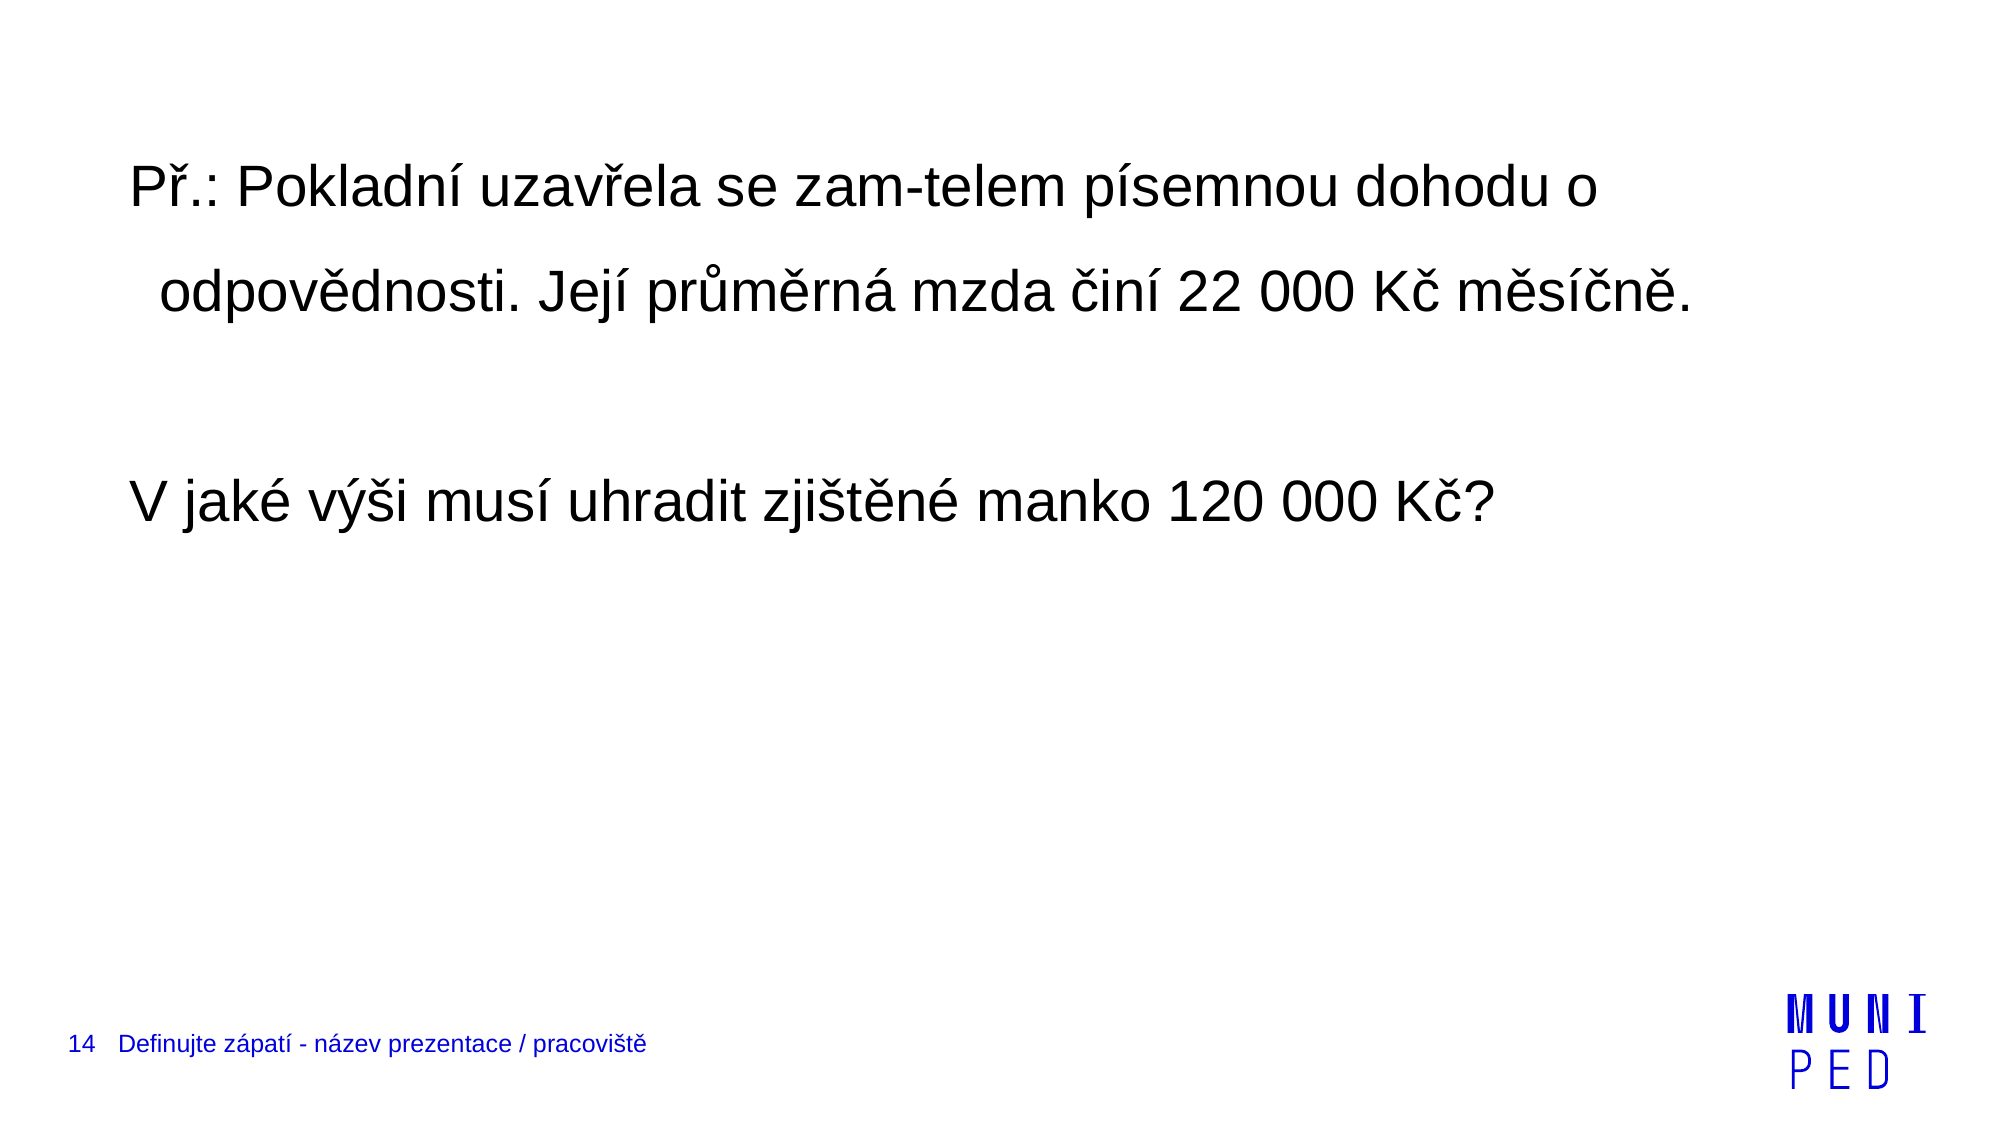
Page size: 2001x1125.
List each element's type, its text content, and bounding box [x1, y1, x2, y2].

slide_number 14 [67, 1021, 110, 1063]
footer Definujte zápatí - název prezentace / pracoviště [118, 1021, 1418, 1063]
list Př.: Pokladní uzavřela se zam-telem písemnou dohodu o odpovědnosti. Její průměrná mzda činí 22 000 Kč měsíčně. V jaké výši musí uhradit zjištěné manko 120 000 Kč? [118, 113, 1883, 957]
